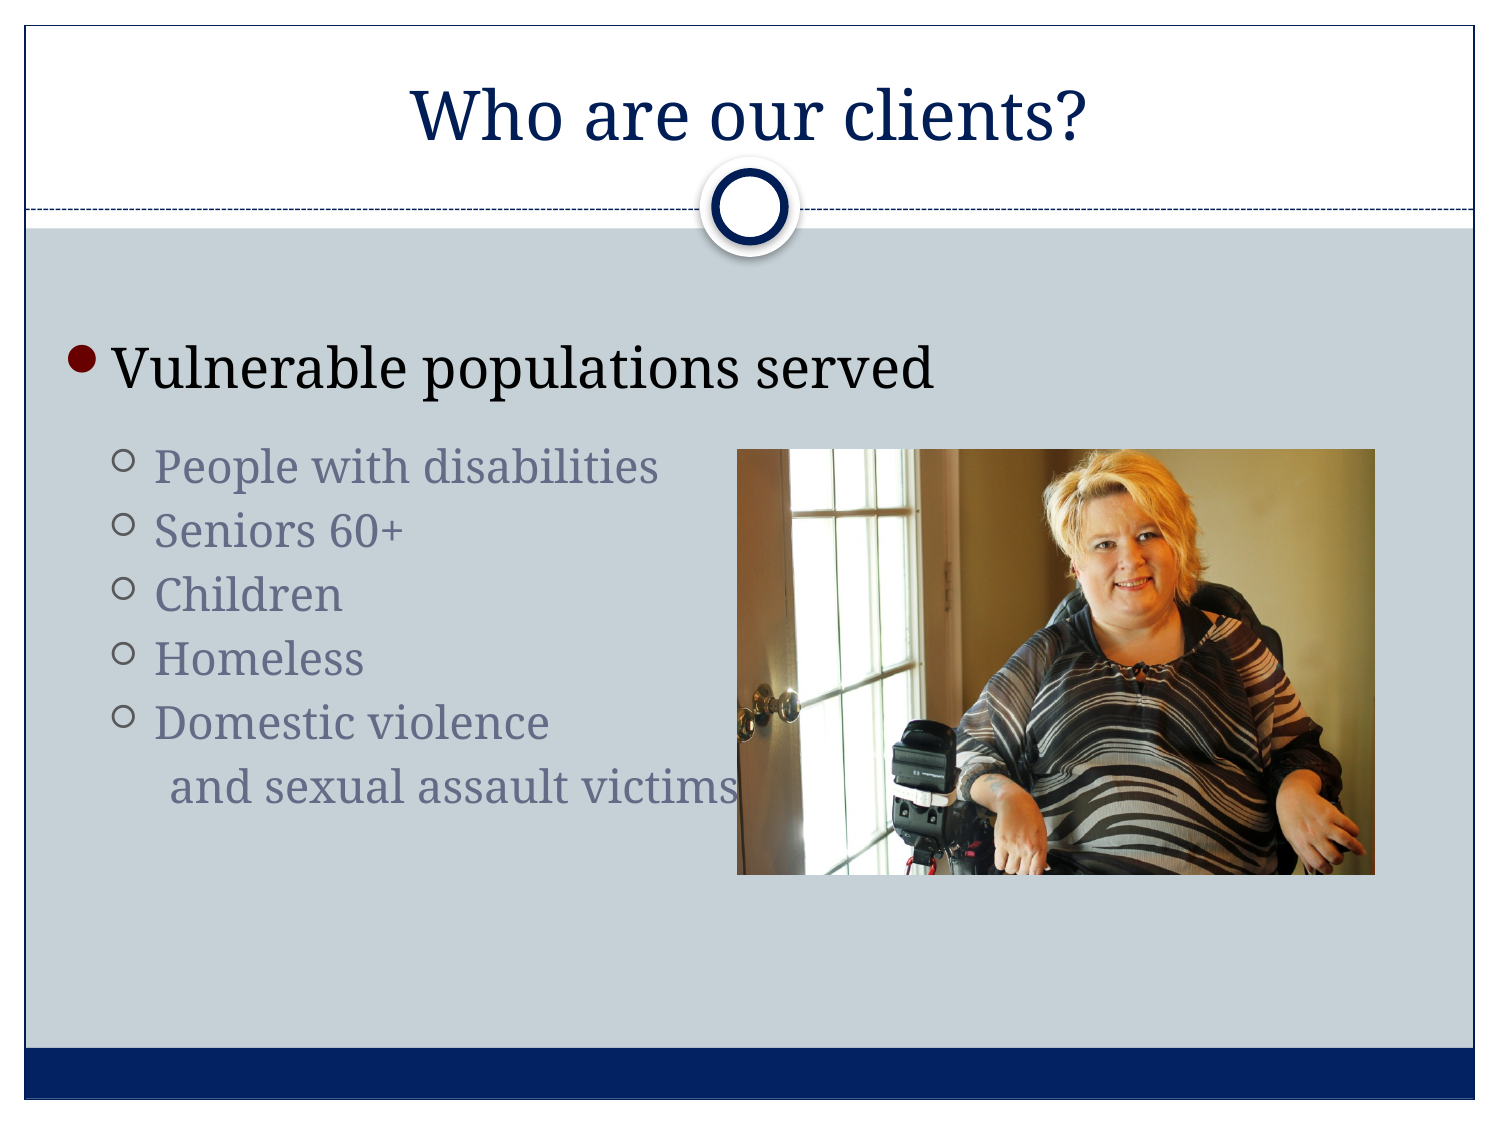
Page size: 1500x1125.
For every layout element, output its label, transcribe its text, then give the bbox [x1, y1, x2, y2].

title Who are our clients? [49, 37, 1450, 162]
picture [737, 449, 1376, 875]
list Vulnerable populations served People with disabilities Seniors 60+ Children Homeless Domestic violence and sexual assault victims [49, 324, 1445, 1038]
